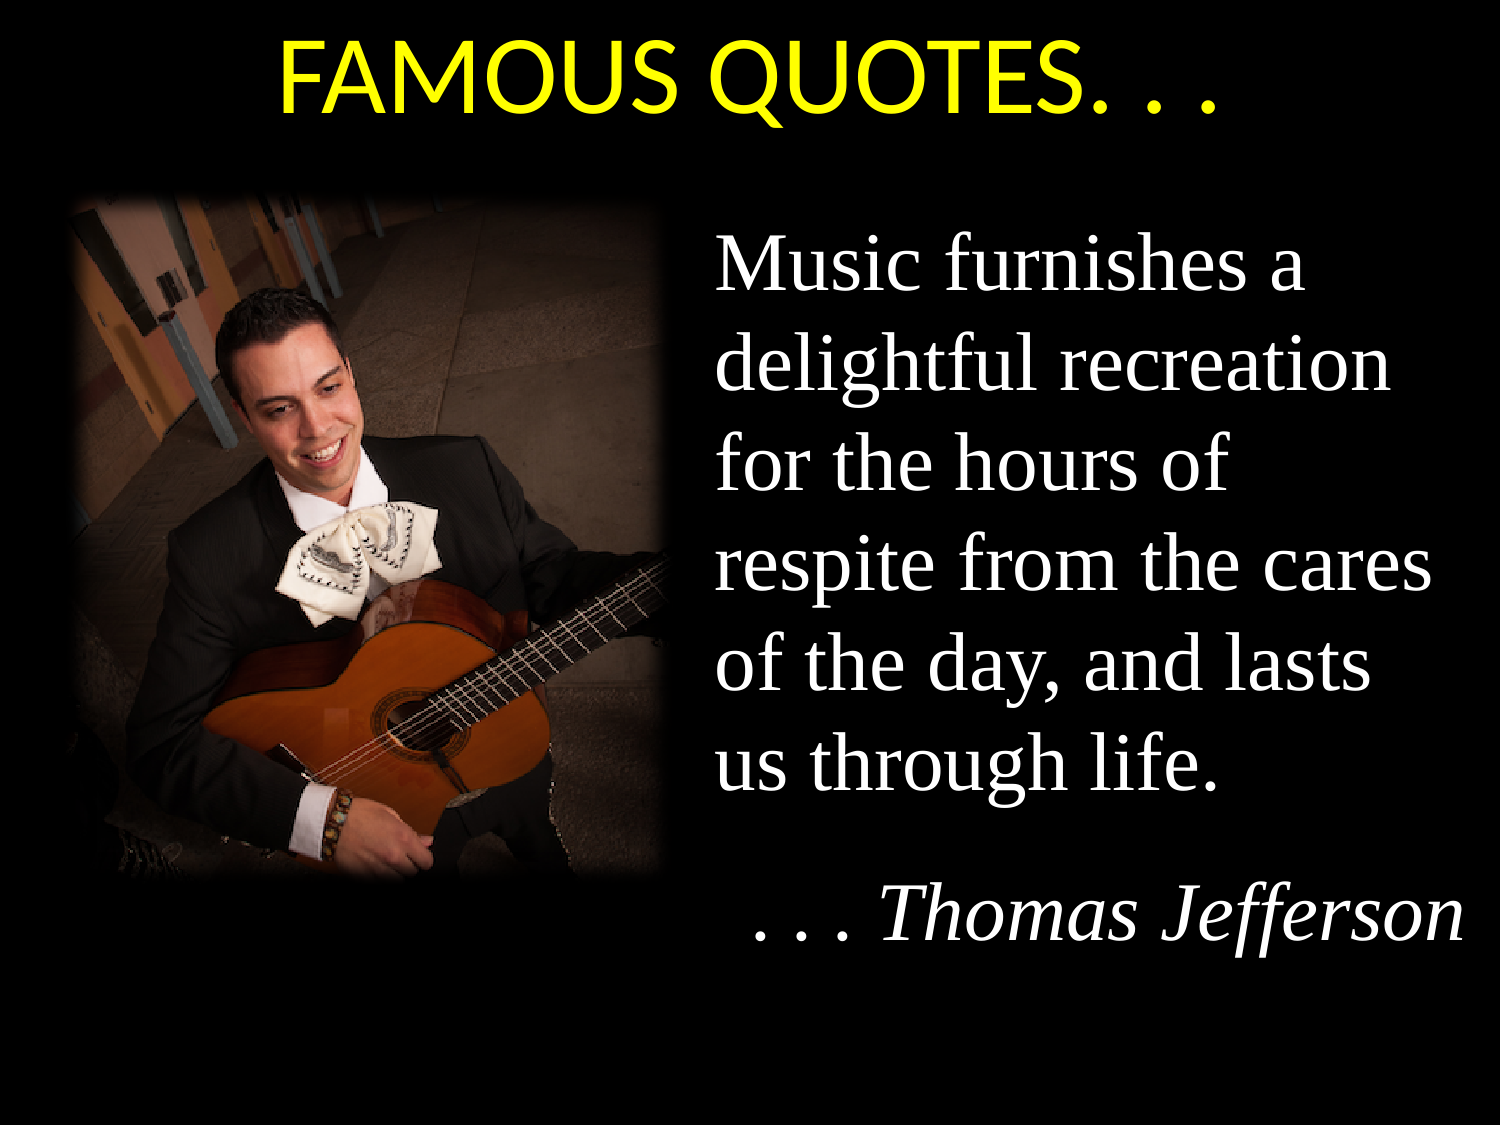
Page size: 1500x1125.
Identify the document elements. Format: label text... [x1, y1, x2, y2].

picture [62, 187, 675, 886]
text_box Music furnishes a delightful recreation for the hours of respite from the cares of the day, and lasts us through life. [699, 199, 1463, 815]
text_box . . . Thomas Jefferson [737, 849, 1500, 965]
title FAMOUS QUOTES. . . [0, 0, 1500, 163]
